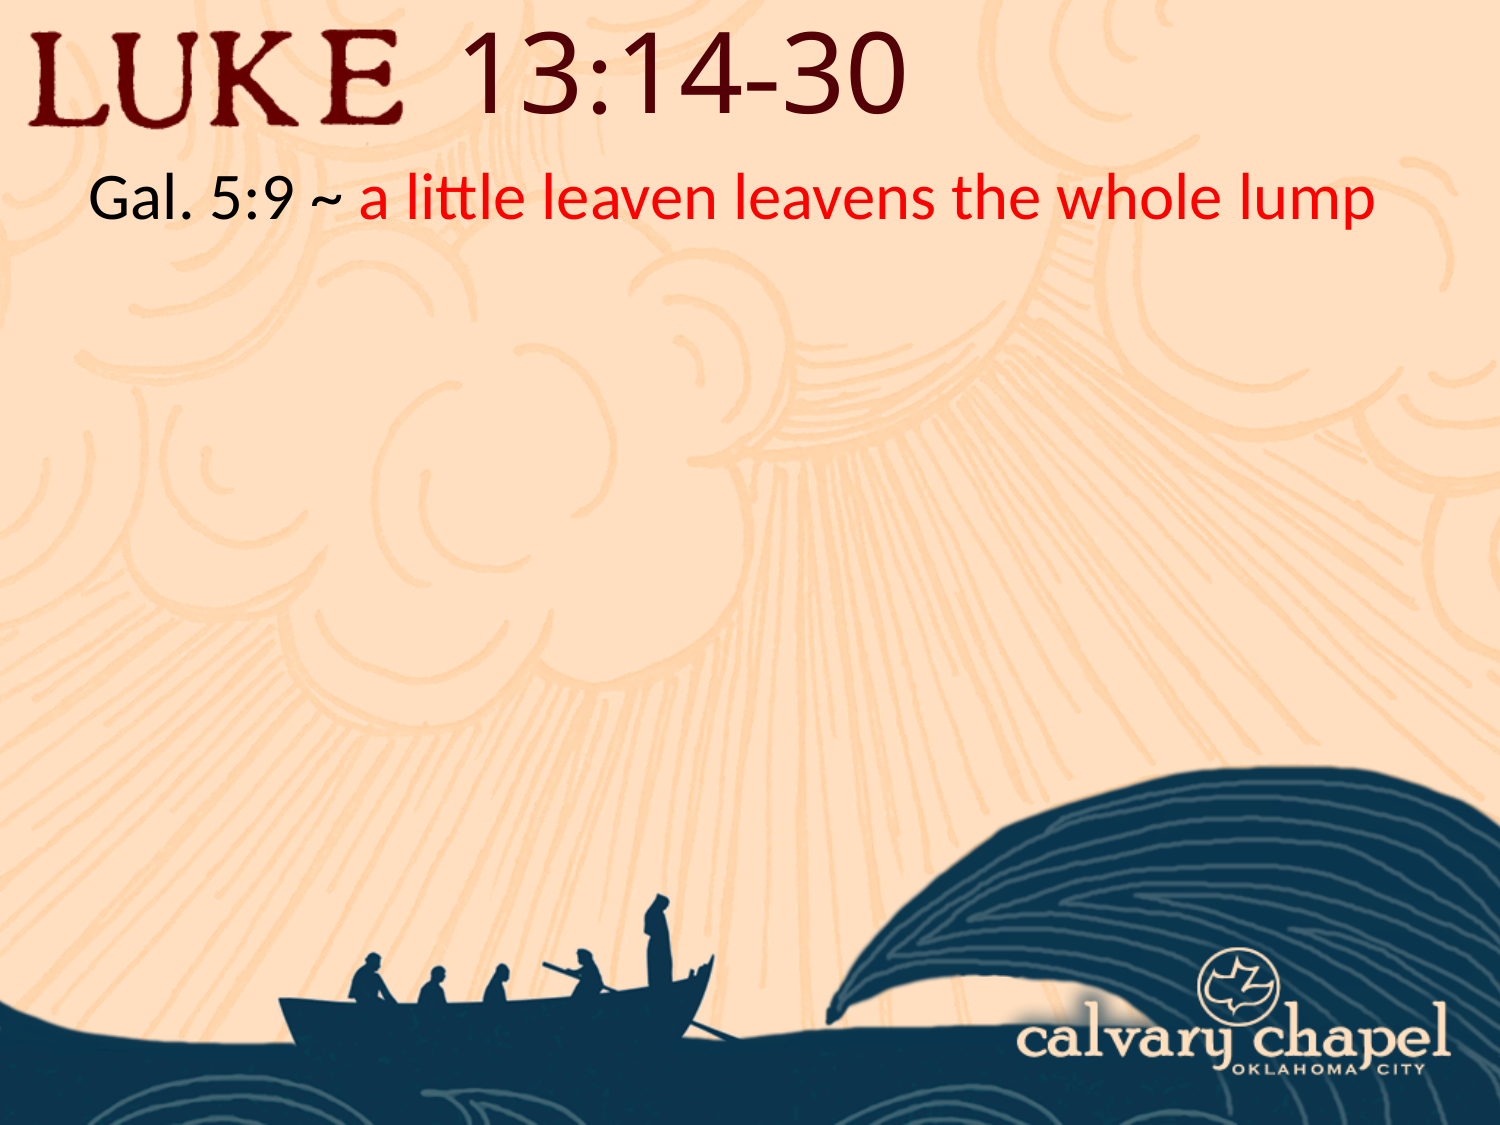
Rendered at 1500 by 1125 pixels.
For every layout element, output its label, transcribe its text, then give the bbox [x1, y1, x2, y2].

text_box 13:14-30 [441, 0, 974, 144]
text_box Gal. 5:9 ~ a little leaven leavens the whole lump [74, 145, 1426, 241]
picture [0, 0, 1500, 1125]
